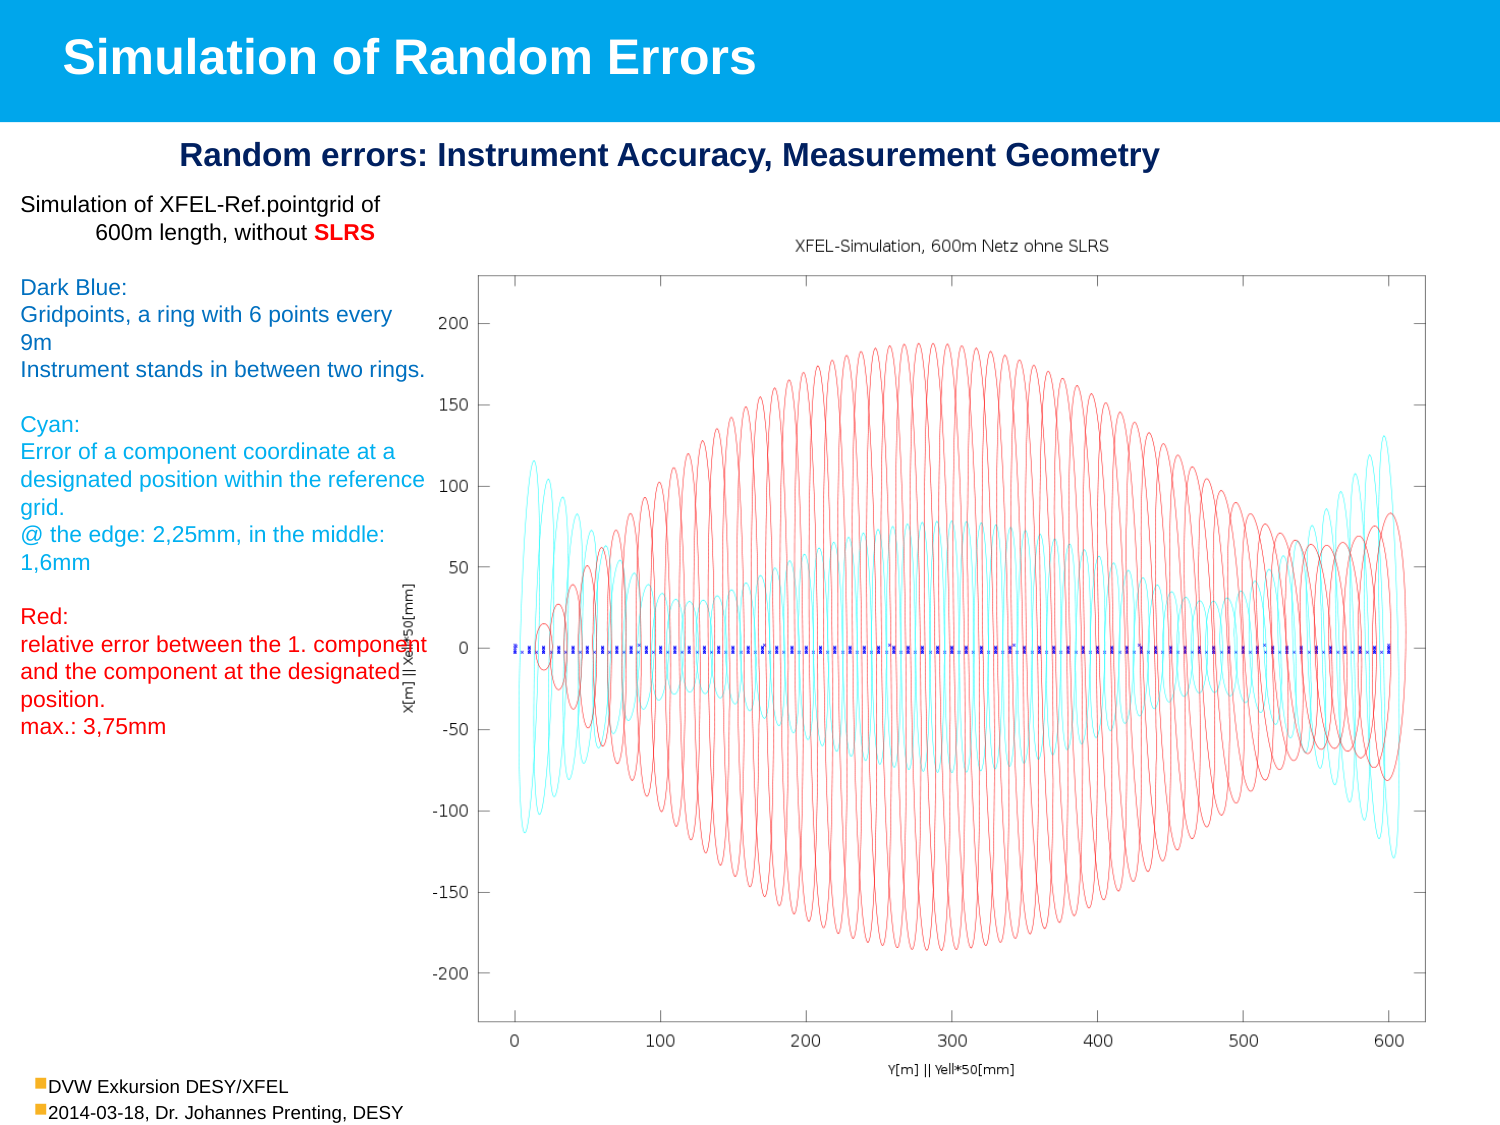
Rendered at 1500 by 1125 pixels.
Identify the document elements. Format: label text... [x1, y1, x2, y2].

text_box Simulation of Random Errors [47, 16, 1446, 107]
text_box Random errors: Instrument Accuracy, Measurement Geometry [167, 93, 1435, 173]
picture [318, 206, 1500, 1123]
text_box Simulation of XFEL-Ref.pointgrid of 600m length, without SLRS Dark Blue: Gridpoints, a ring with 6 points every 9m Instrument stands in between two rings. Cyan: Error of a component coordinate at a designated position within the reference grid. @ the edge: 2,25mm, in the middle: 1,6mm Red: relative error between the 1. component and the component at the designated position. max.: 3,75mm [5, 182, 473, 720]
text_box DVW Exkursion DESY/XFEL 2014-03-18, Dr. Johannes Prenting, DESY [19, 1067, 313, 1111]
